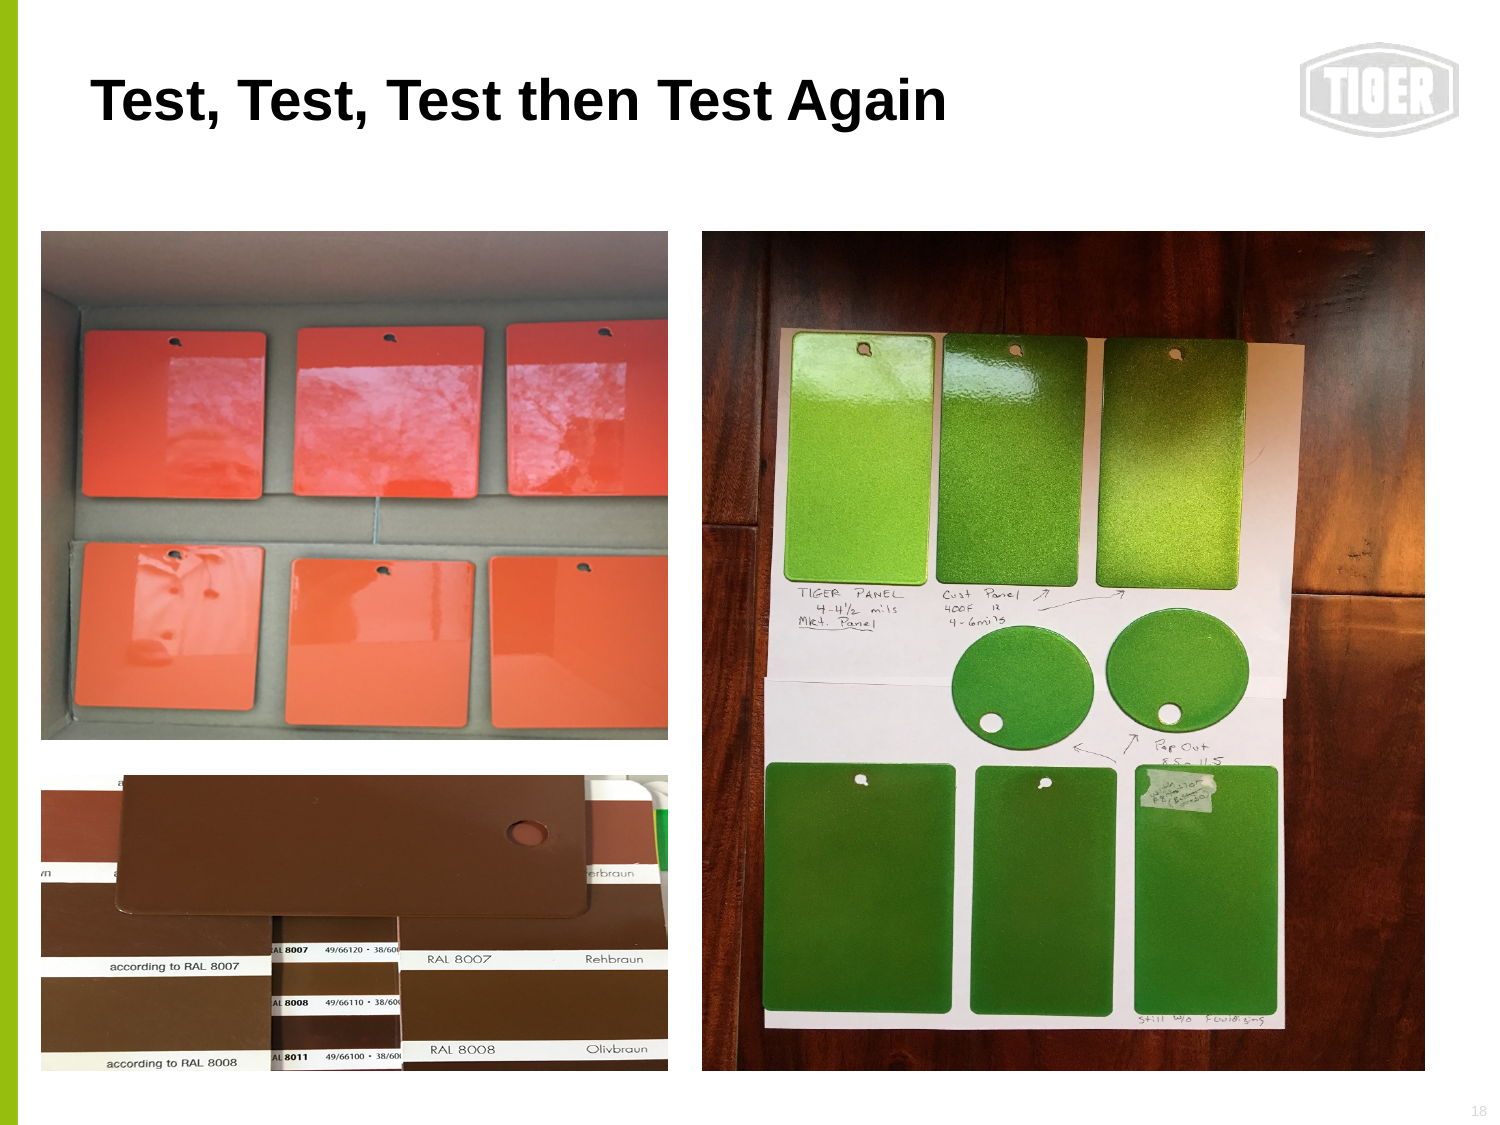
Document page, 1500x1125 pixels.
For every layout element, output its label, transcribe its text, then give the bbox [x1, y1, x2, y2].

picture [702, 231, 1426, 1071]
picture [41, 774, 668, 1071]
title Test, Test, Test then Test Again [75, 45, 1425, 149]
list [41, 231, 668, 740]
picture [1300, 42, 1459, 138]
